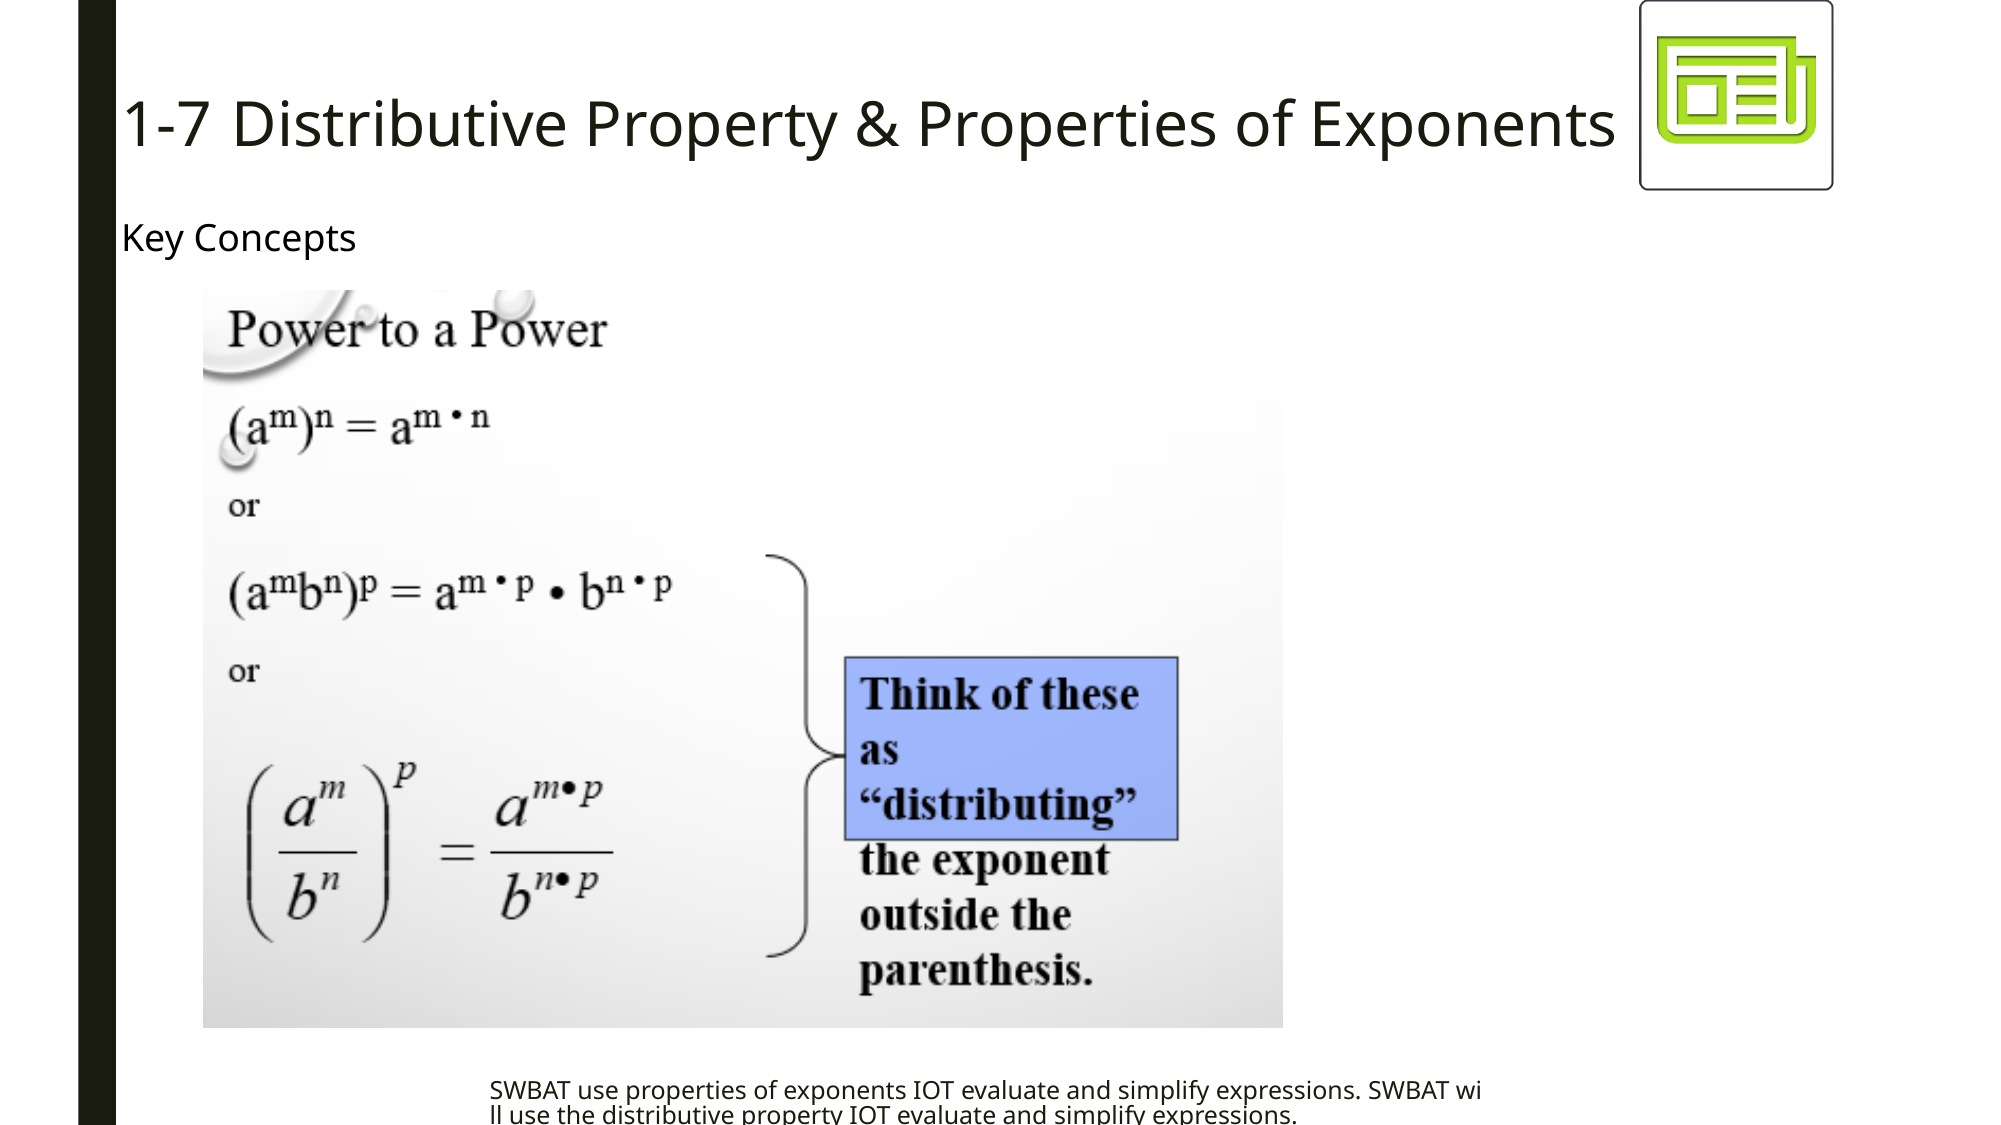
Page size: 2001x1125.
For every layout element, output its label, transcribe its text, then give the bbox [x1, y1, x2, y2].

text_box Key Concepts [105, 206, 556, 267]
picture [203, 290, 1283, 1028]
title 1-7 Distributive Property & Properties of Exponents [106, 74, 1649, 213]
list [1639, 0, 1834, 191]
footer SWBAT use properties of exponents IOT evaluate and simplify expressions. SWBAT will use the distributive property IOT evaluate and simplify expressions. [474, 1058, 1505, 1125]
